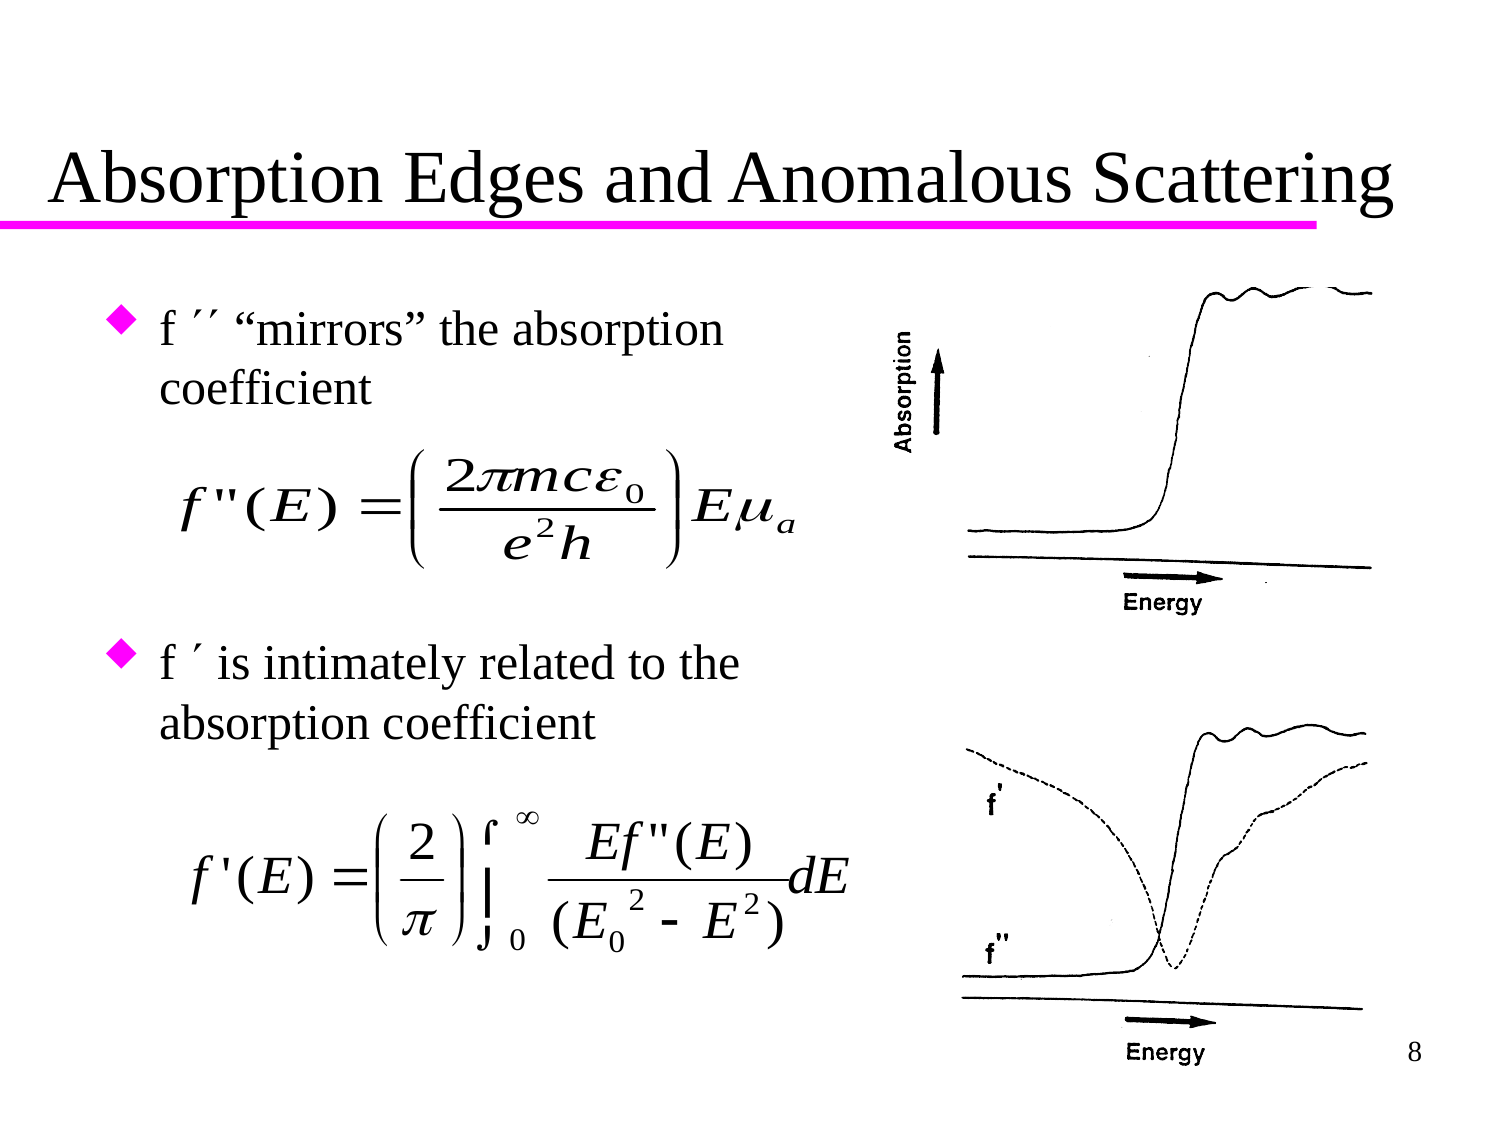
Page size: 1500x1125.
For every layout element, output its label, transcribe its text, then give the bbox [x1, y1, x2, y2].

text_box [172, 790, 866, 966]
slide_number 8 [1125, 1012, 1438, 1088]
picture [887, 287, 1401, 1076]
list f  “mirrors” the absorption coefficient f  is intimately related to the absorption coefficient [87, 287, 809, 863]
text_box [157, 440, 808, 579]
text_box Absorption Edges and Anomalous Scattering [31, 50, 1445, 225]
